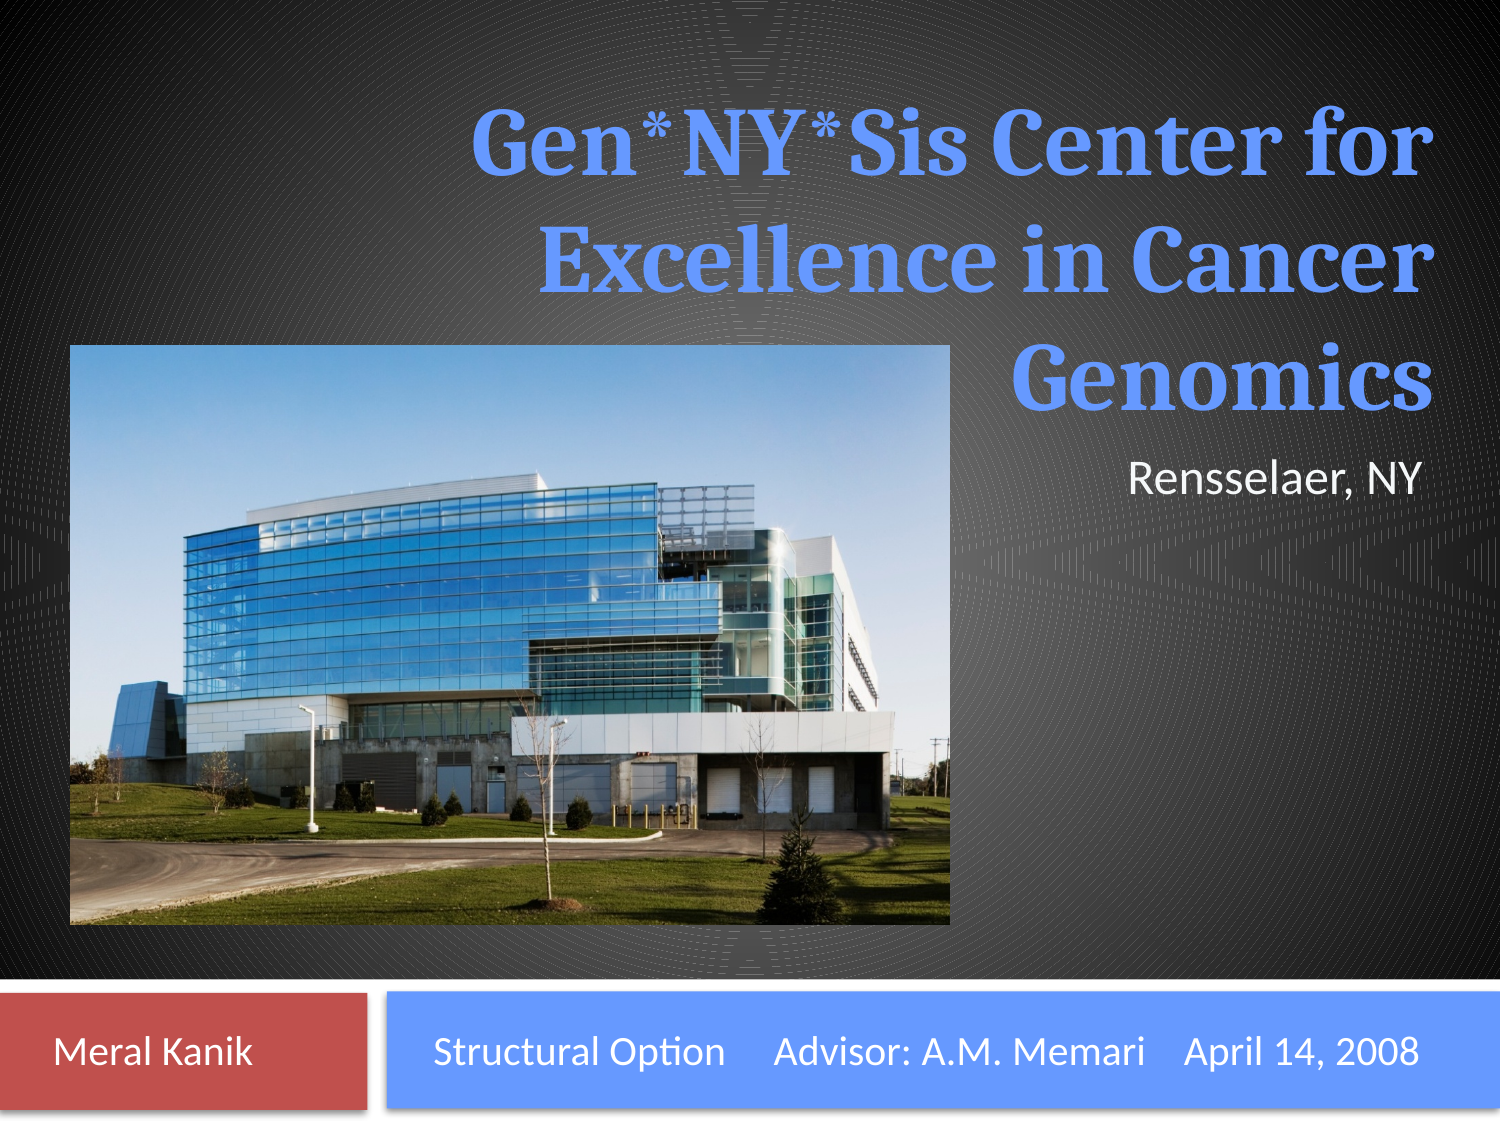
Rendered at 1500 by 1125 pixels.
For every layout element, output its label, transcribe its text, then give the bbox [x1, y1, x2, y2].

picture [69, 345, 951, 926]
subtitle Meral Kanik Structural Option Advisor: A.M. Memari April 14, 2008 [12, 992, 1500, 1106]
text_box Rensselaer, NY [1112, 437, 1500, 513]
title Gen*NY*Sis Center for Excellence in Cancer Genomics [174, 62, 1451, 438]
